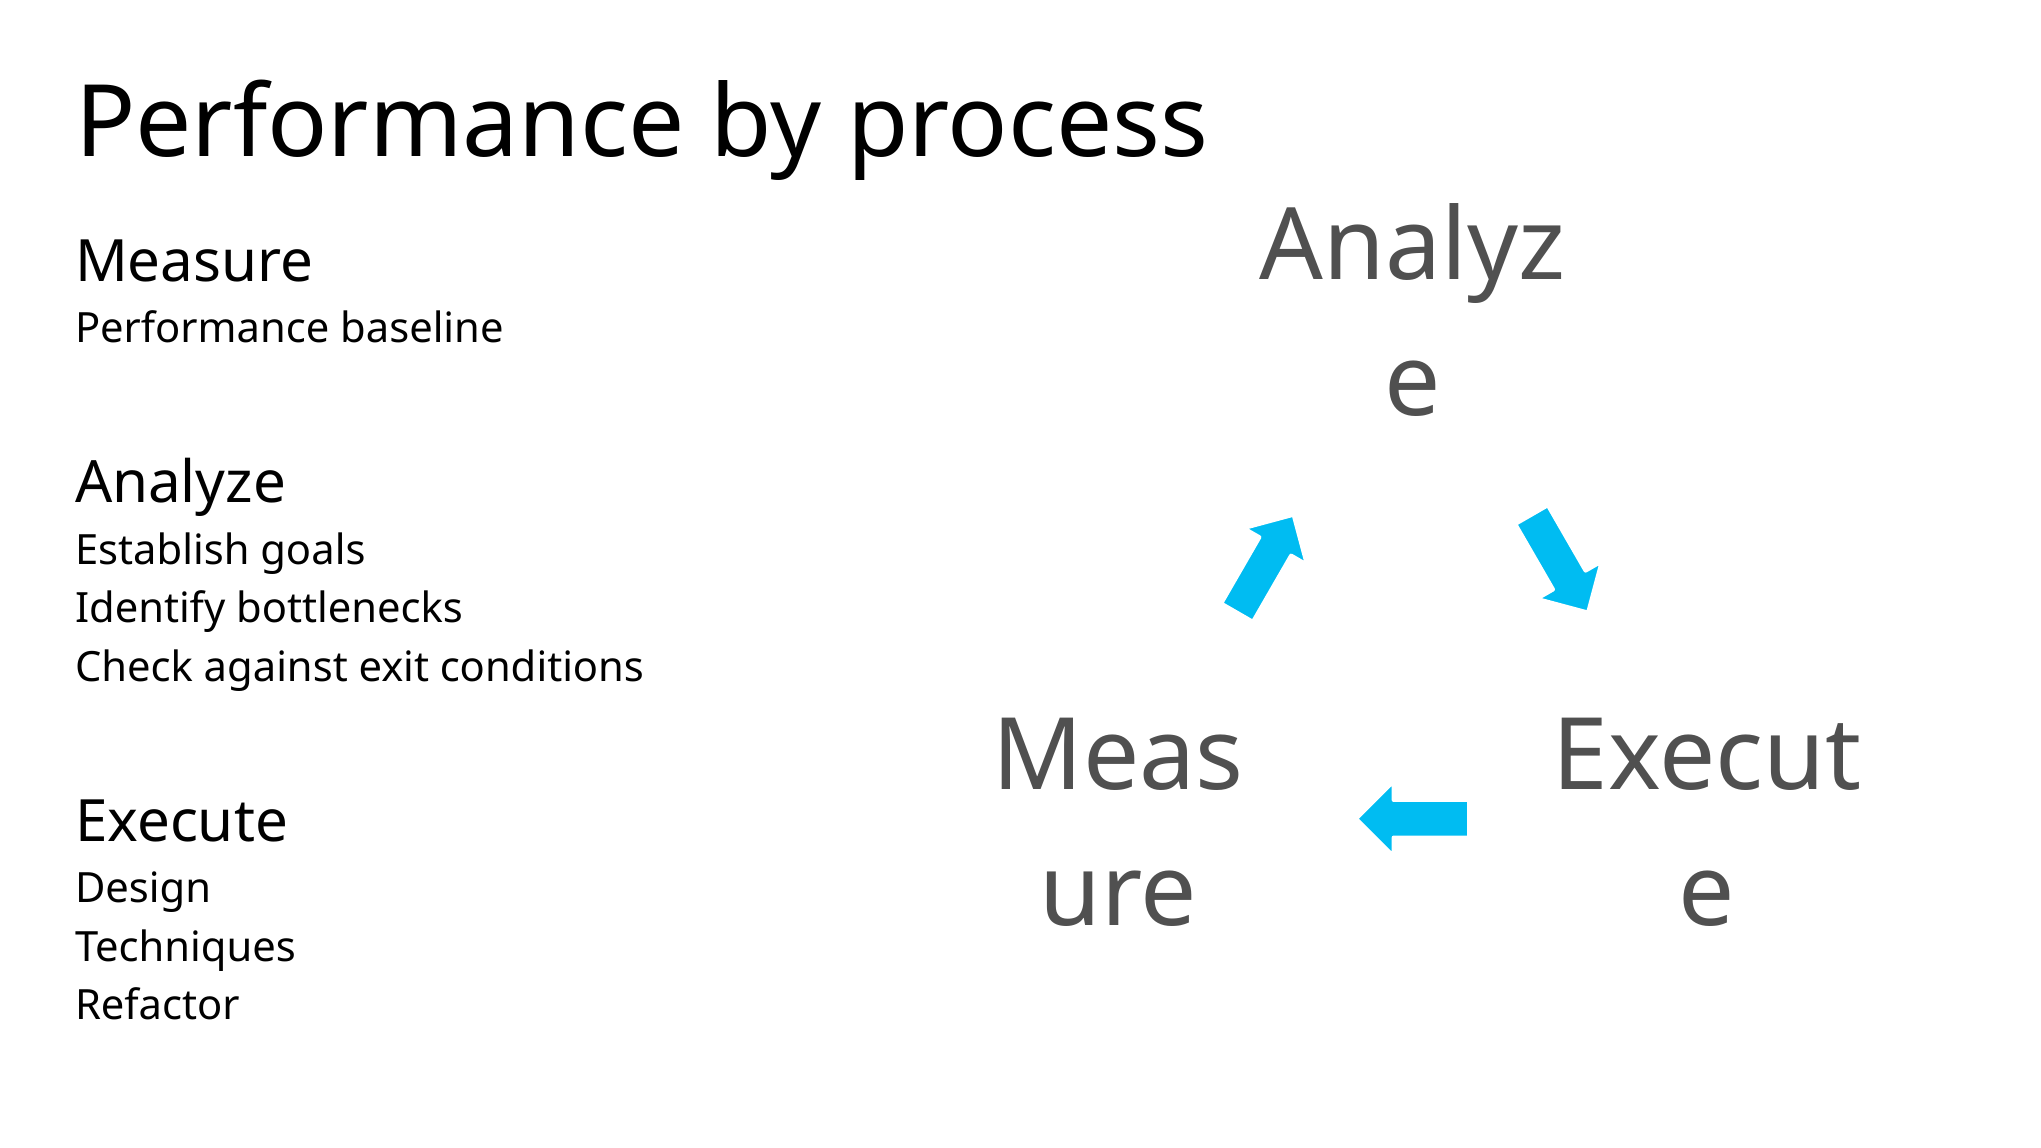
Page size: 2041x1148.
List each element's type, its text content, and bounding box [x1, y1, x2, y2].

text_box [732, 195, 2041, 1103]
list Measure Performance baseline Analyze Establish goals Identify bottlenecks Check against exit conditions Execute Design Techniques Refactor [45, 199, 727, 1062]
title Performance by process [45, 48, 1996, 199]
